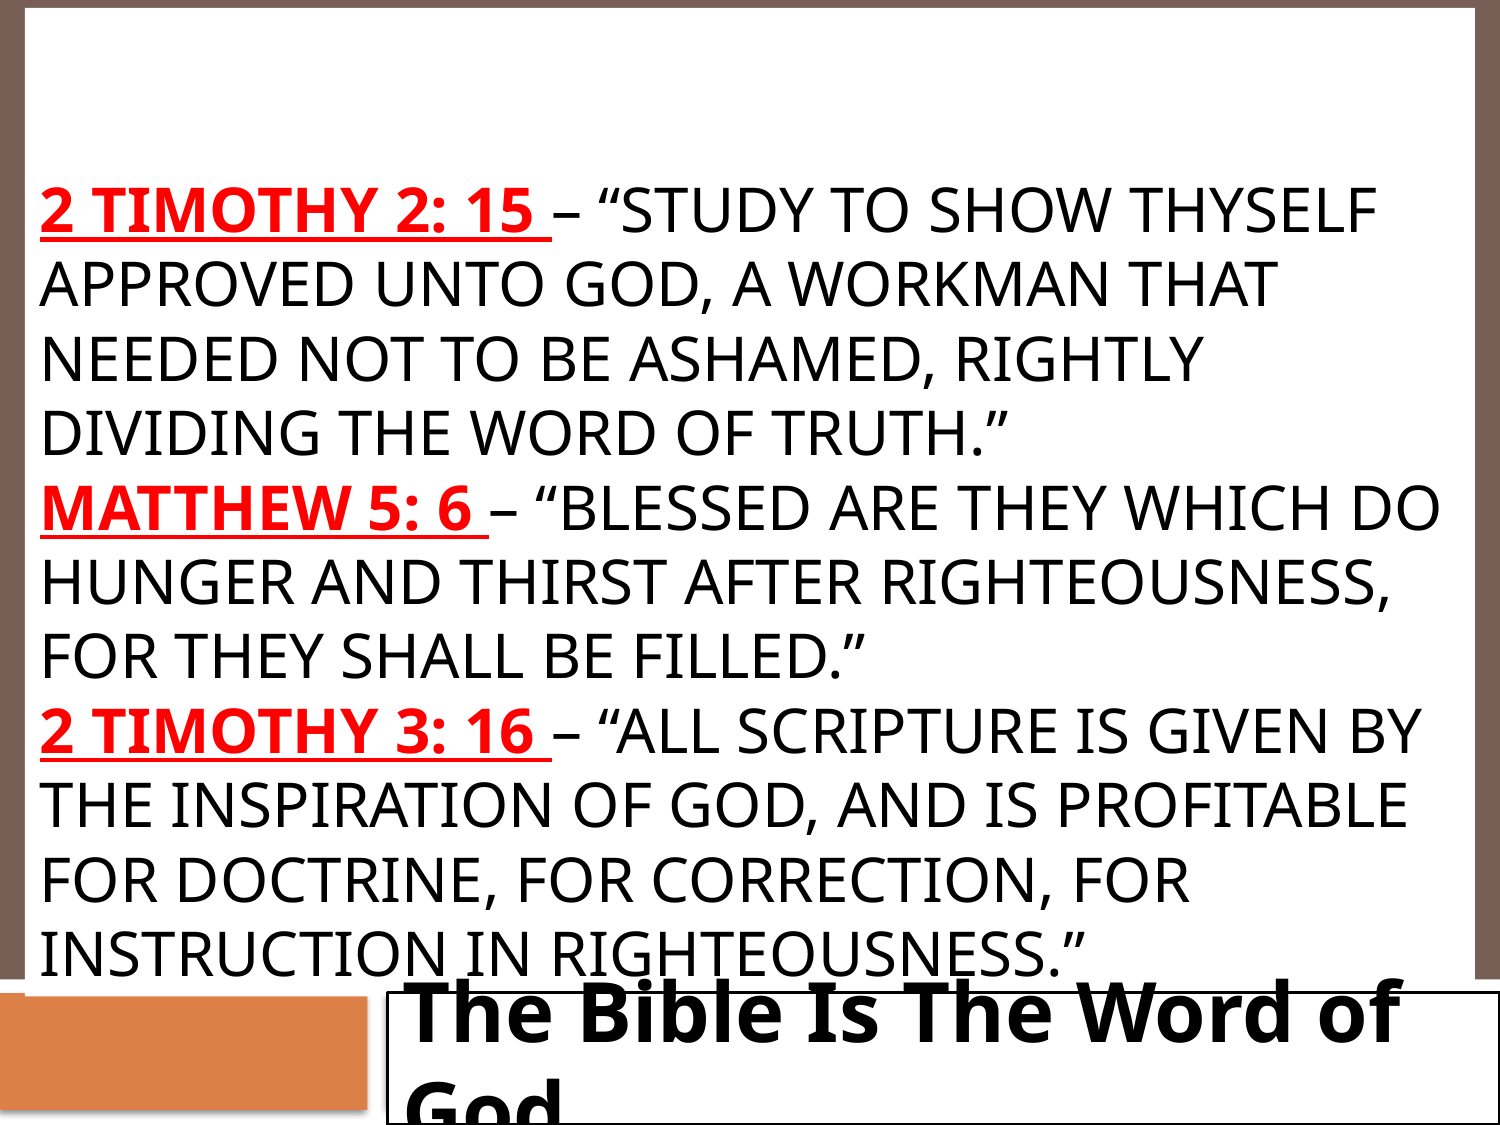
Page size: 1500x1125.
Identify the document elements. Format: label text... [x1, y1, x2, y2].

title 2 Timothy 2: 15 – “Study to show thyself approved unto God, a workman that needed not to be ashamed, rightly dividing the word of truth.” Matthew 5: 6 – “Blessed are they which do hunger and thirst after righteousness, for they shall be filled.” 2 Timothy 3: 16 – “All scripture is given by the inspiration of god, and is profitable for doctrine, for correction, for instruction in righteousness.” [24, 7, 1475, 997]
subtitle The Bible Is The Word of God [386, 991, 1500, 1125]
